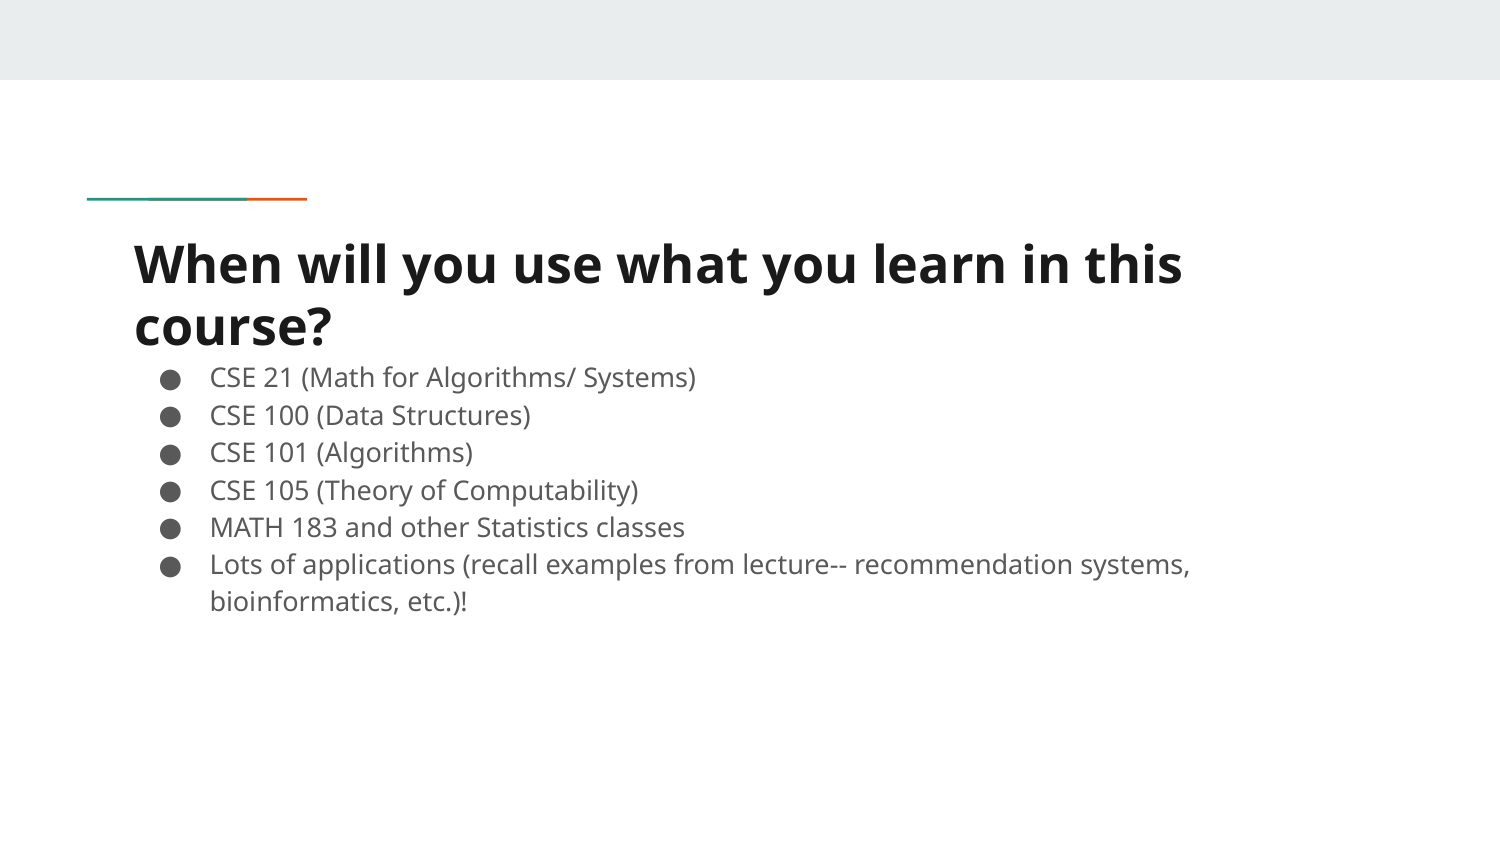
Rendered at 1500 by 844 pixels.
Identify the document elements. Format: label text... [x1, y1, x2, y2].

title When will you use what you learn in this course? [119, 216, 1381, 305]
list CSE 21 (Math for Algorithms/ Systems) CSE 100 (Data Structures) CSE 101 (Algorithms) CSE 105 (Theory of Computability) MATH 183 and other Statistics classes Lots of applications (recall examples from lecture-- recommendation systems, bioinformatics, etc.)! [119, 341, 1381, 712]
